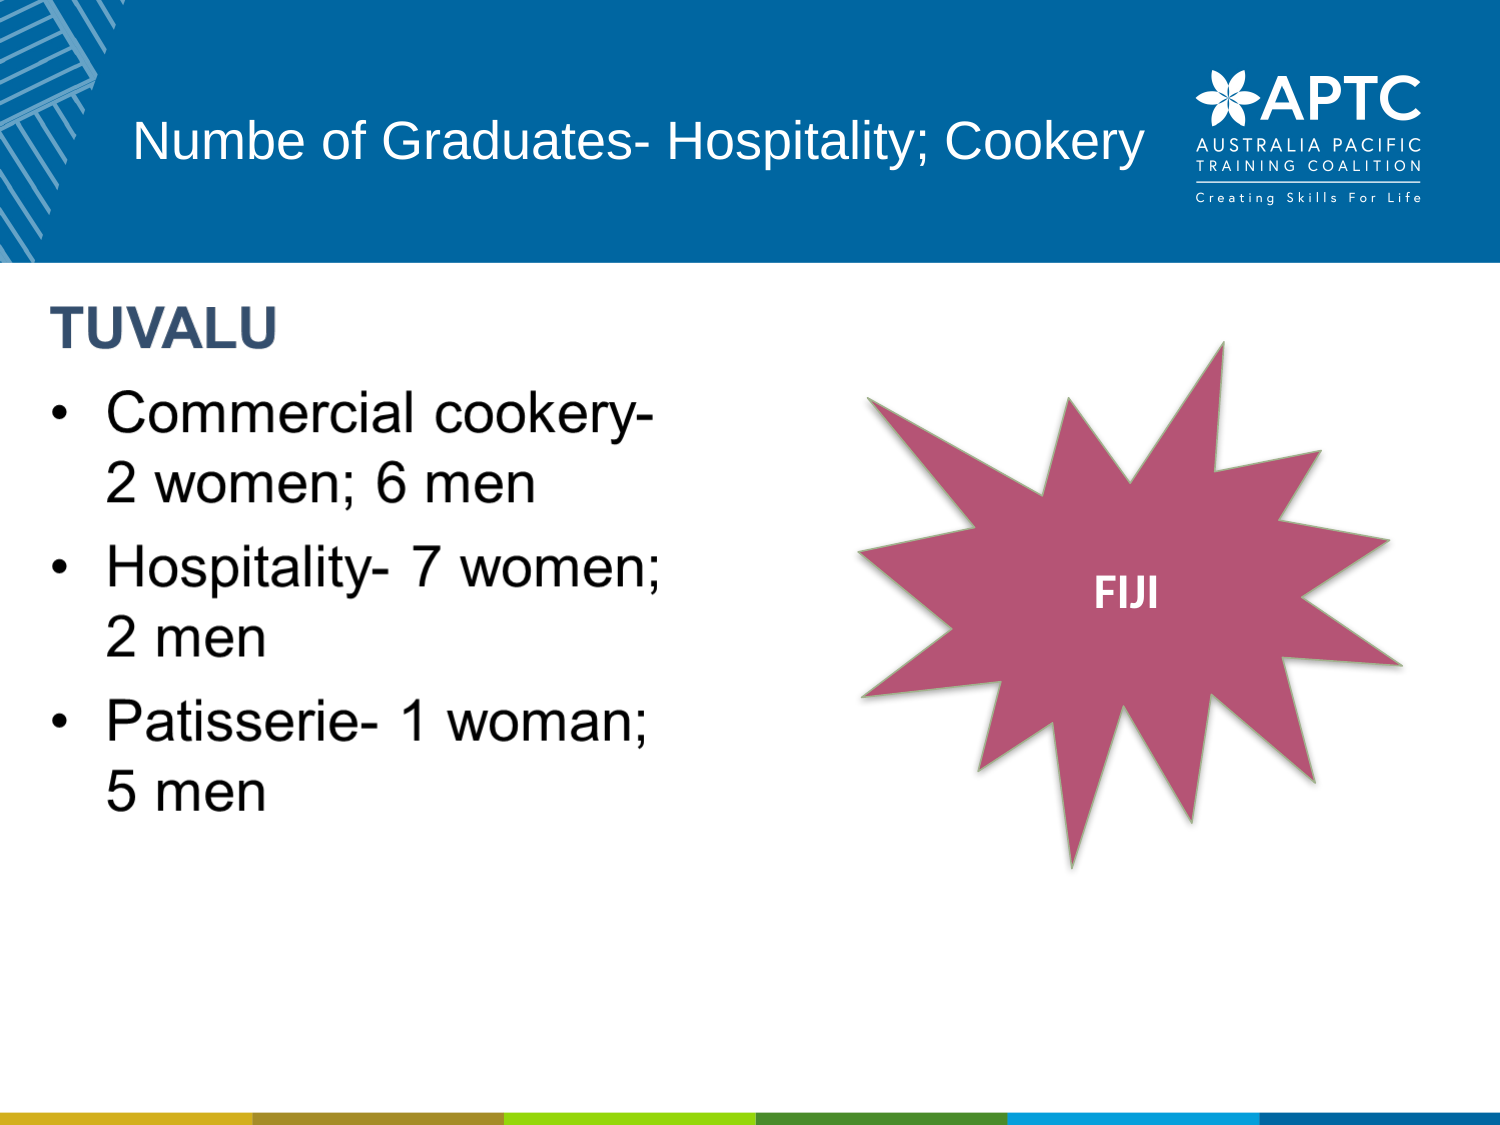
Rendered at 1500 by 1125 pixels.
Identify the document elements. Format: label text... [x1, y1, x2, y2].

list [14, 272, 717, 1027]
picture [0, 0, 1500, 1125]
title Numbe of Graduates- Hospitality; Cookery [117, 70, 1177, 207]
text_box FIJI [857, 341, 1404, 870]
